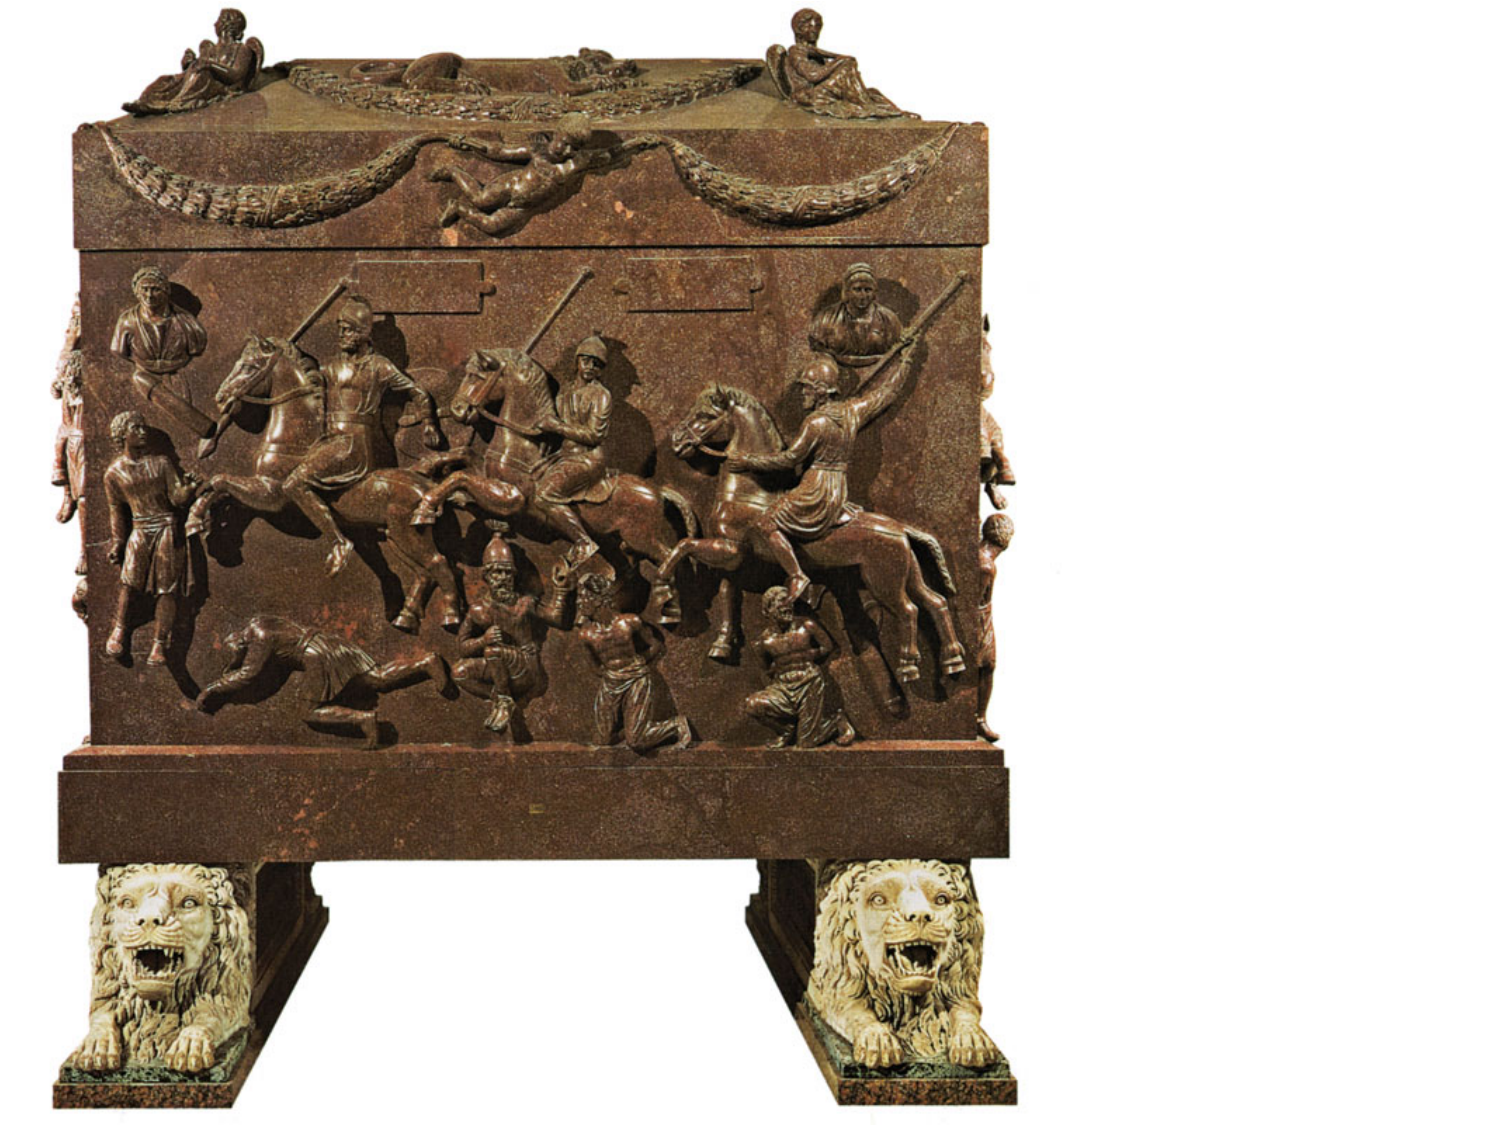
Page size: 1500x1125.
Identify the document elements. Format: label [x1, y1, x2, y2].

picture [0, 1, 1080, 1125]
